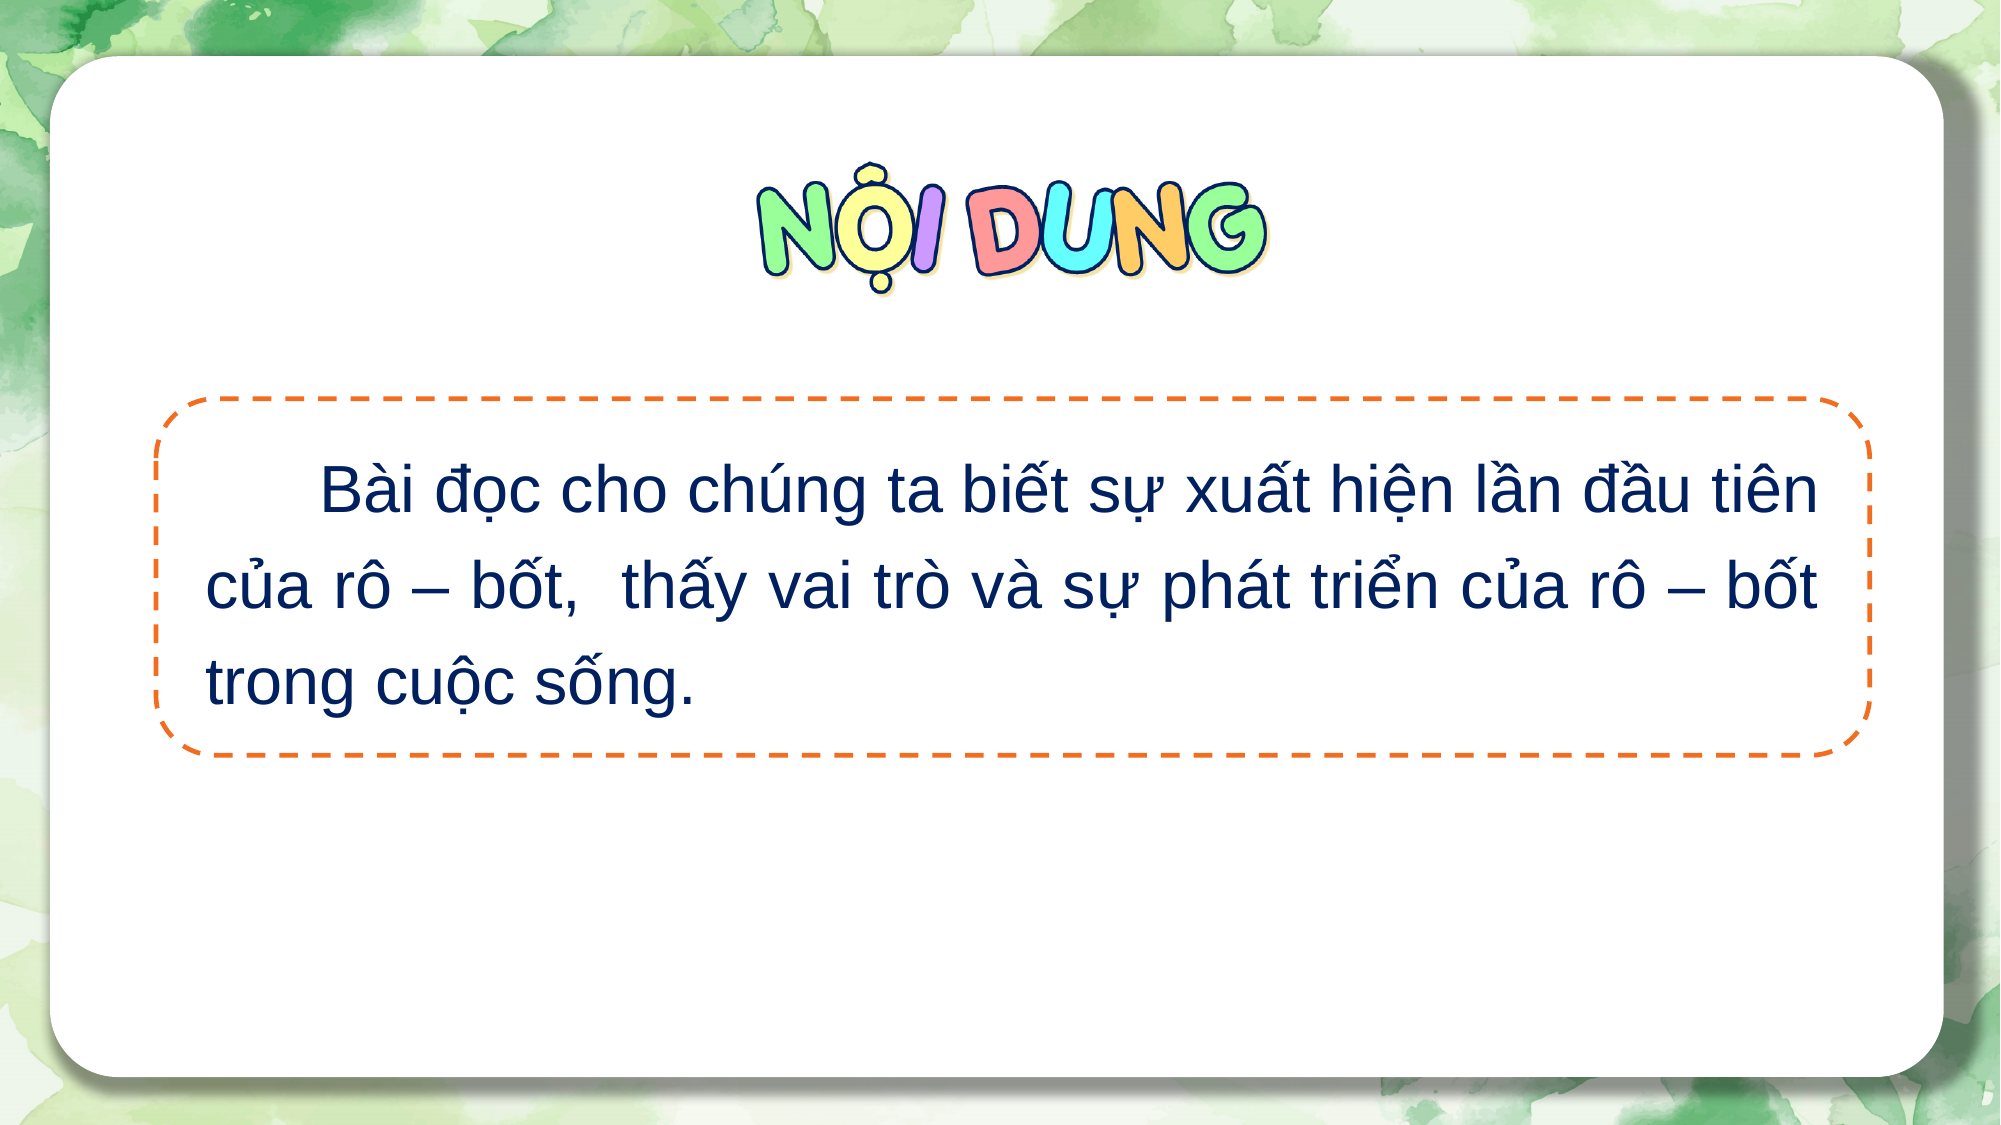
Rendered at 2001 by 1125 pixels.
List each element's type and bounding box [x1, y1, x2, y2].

picture [0, 0, 2000, 1125]
text_box [131, 396, 1895, 815]
